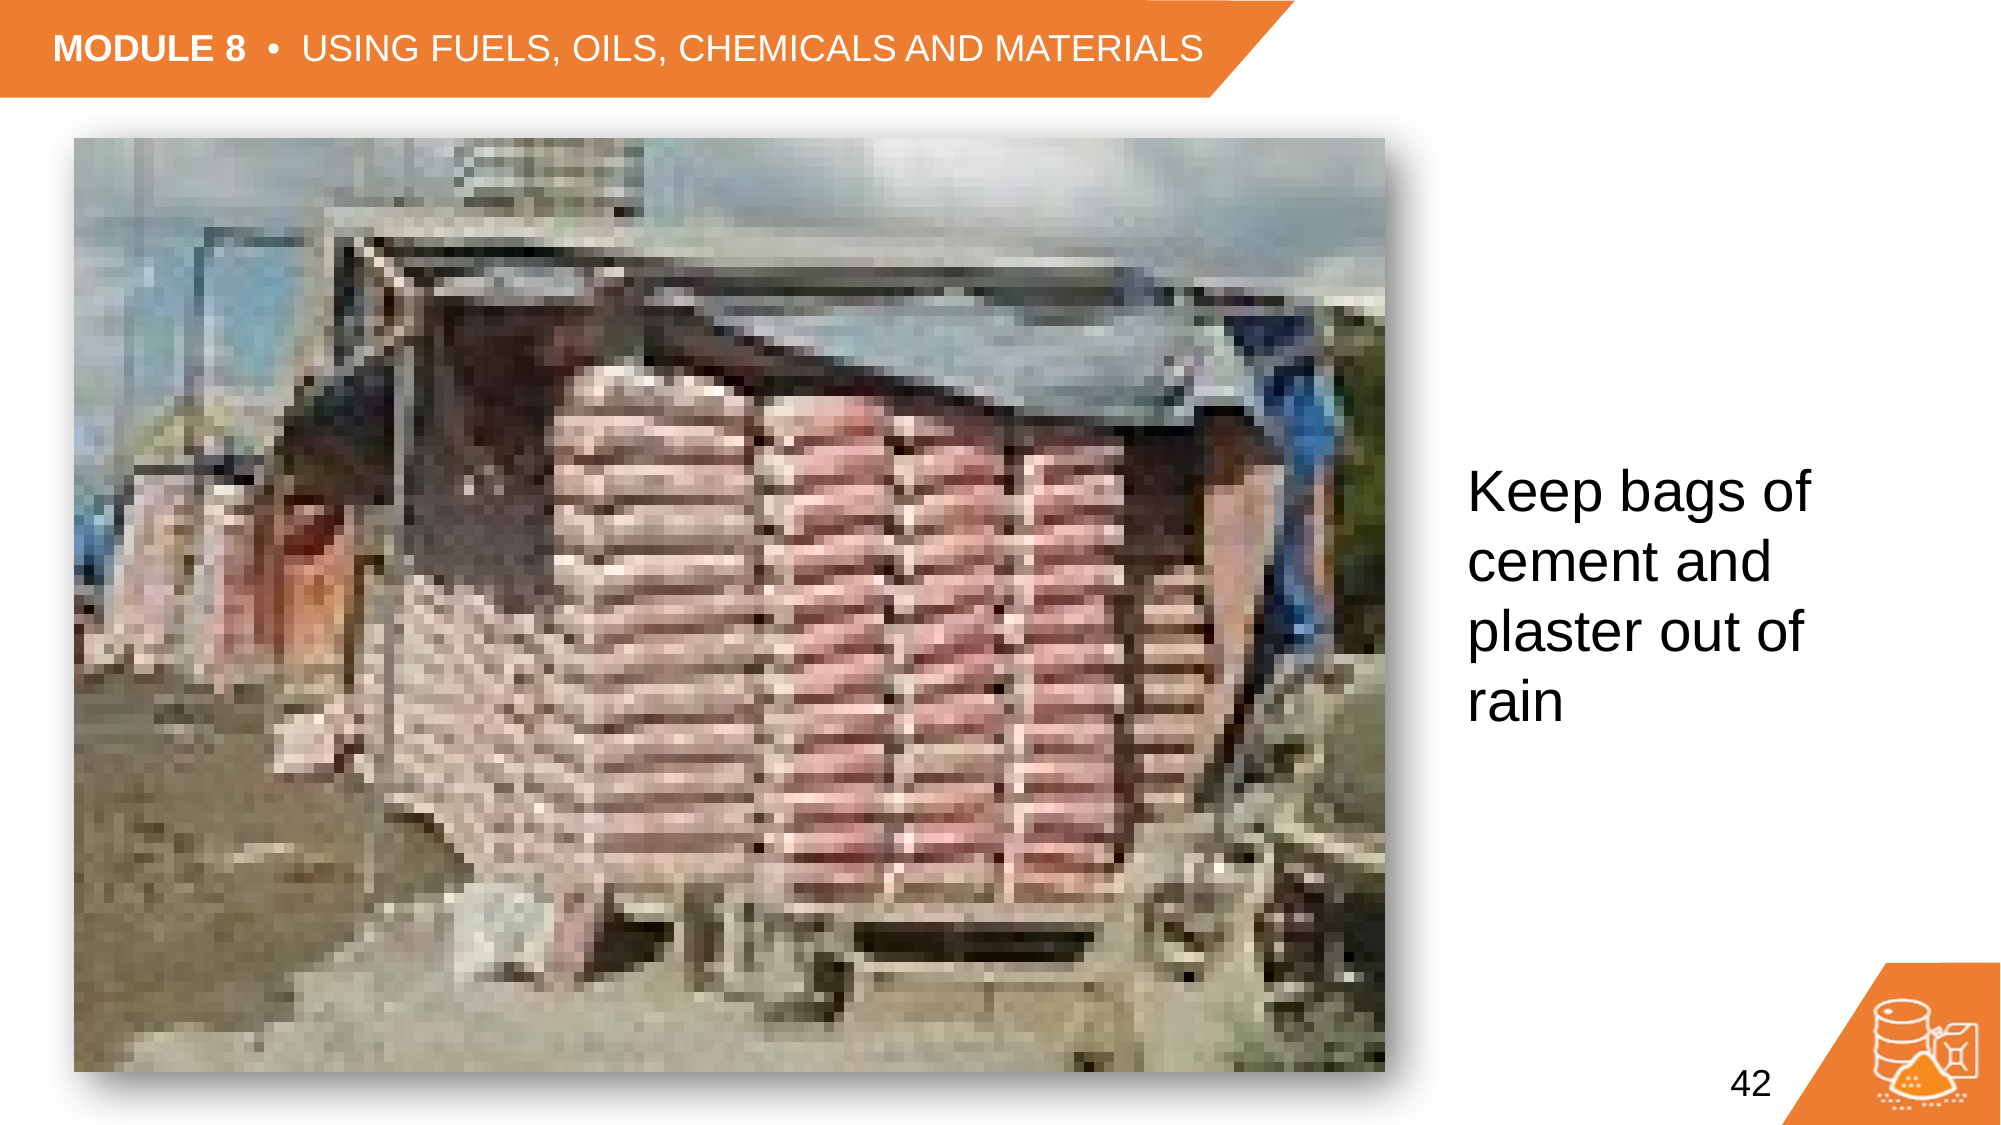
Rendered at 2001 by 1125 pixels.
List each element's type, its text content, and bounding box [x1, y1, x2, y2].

title Keep bags of cement and plaster out of rain [1452, 461, 1926, 724]
picture [74, 138, 1385, 1072]
picture [1846, 980, 2000, 1125]
